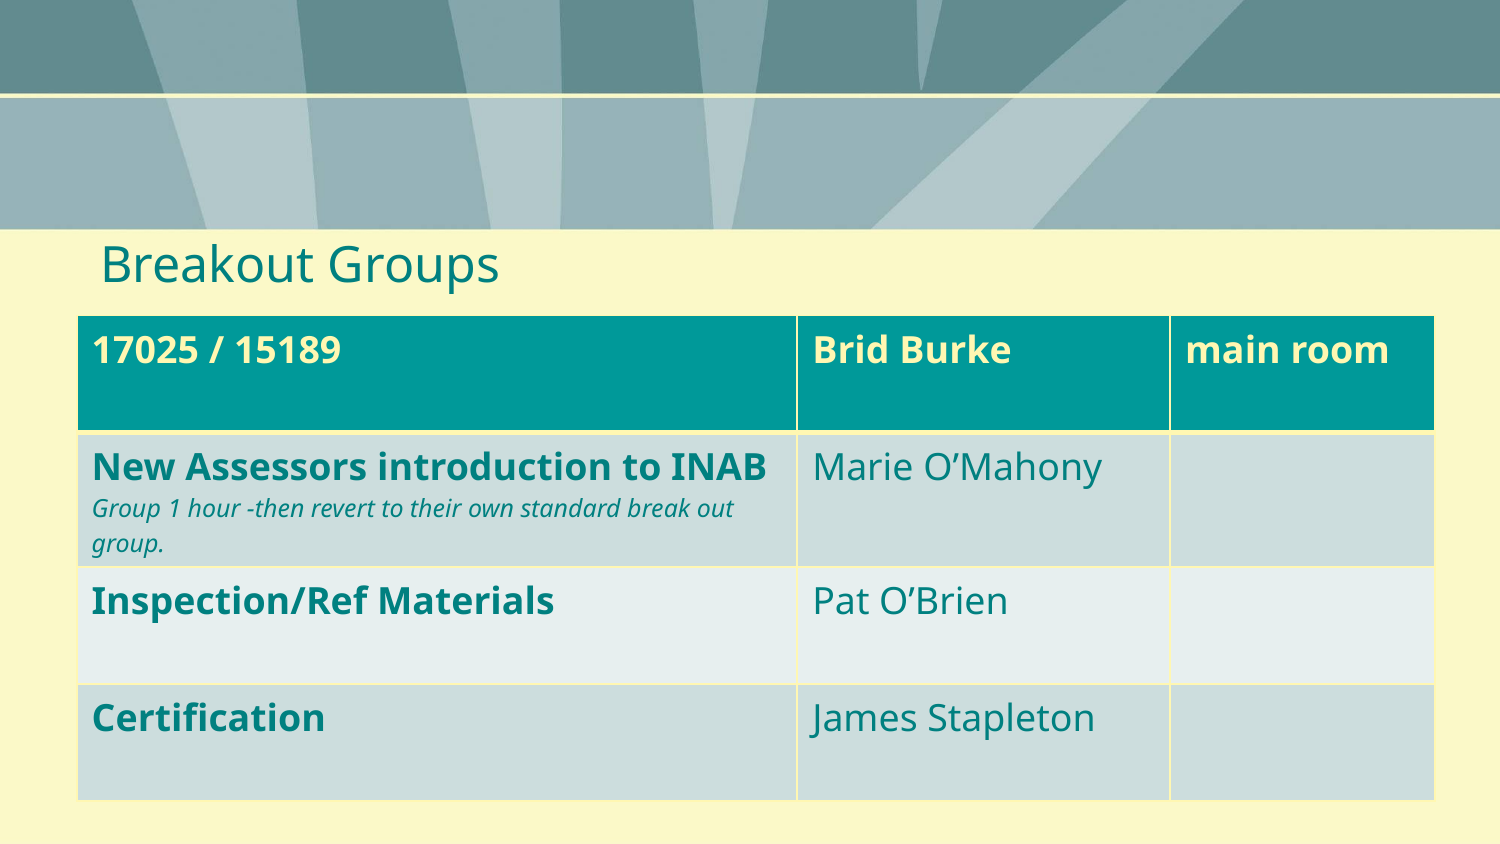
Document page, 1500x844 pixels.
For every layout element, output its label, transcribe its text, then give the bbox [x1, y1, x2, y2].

table_cell James Stapleton [798, 685, 1169, 800]
table_cell [1171, 685, 1434, 800]
table_cell Inspection/Ref Materials [78, 568, 796, 683]
table_cell Marie O’Mahony [798, 435, 1169, 566]
table_cell [1171, 568, 1434, 683]
table_header main room [1171, 316, 1434, 430]
table_cell [1171, 435, 1434, 566]
table_header 17025 / 15189 [78, 316, 796, 430]
table_header Brid Burke [798, 316, 1169, 430]
table_cell New Assessors introduction to INAB Group 1 hour -then revert to their own standard break out group. [78, 435, 796, 566]
table_cell Pat O’Brien [798, 568, 1169, 683]
list Breakout Groups [100, 232, 1288, 315]
picture [0, 0, 1500, 844]
table_cell Certification [78, 685, 796, 800]
